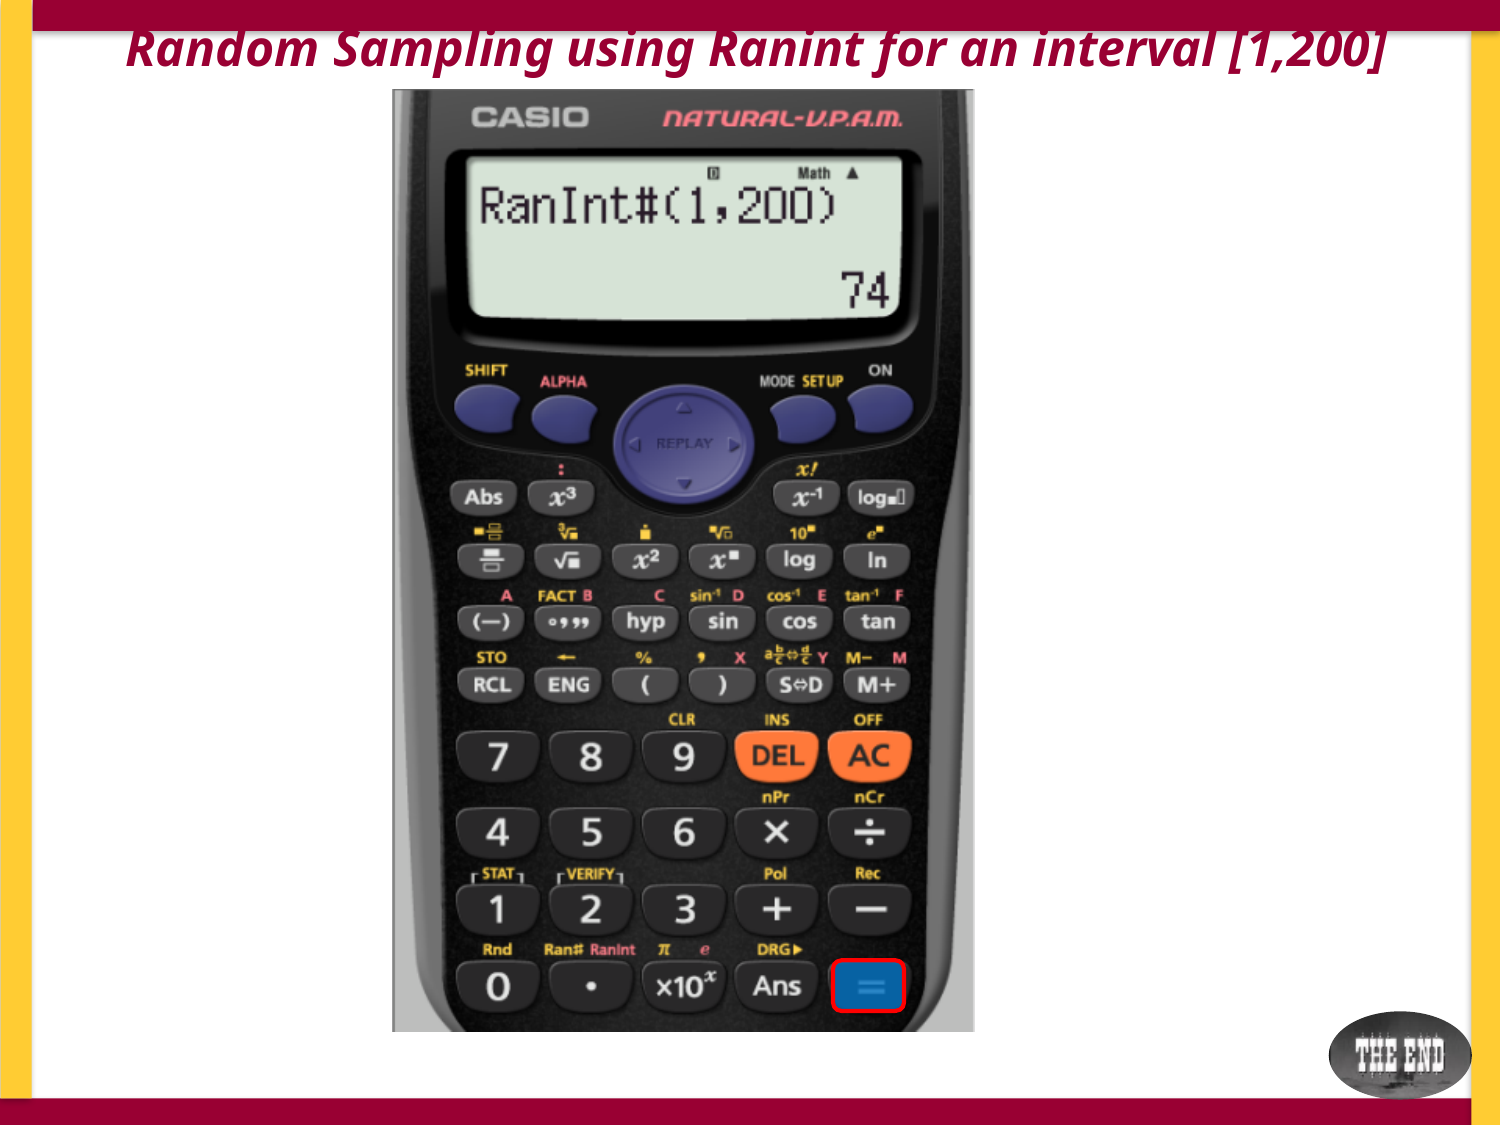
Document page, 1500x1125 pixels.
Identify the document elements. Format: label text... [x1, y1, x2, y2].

picture [1328, 1011, 1472, 1100]
text_box Random Sampling using Ranint for an interval [1,200] [32, 9, 1481, 85]
picture [392, 89, 975, 1033]
